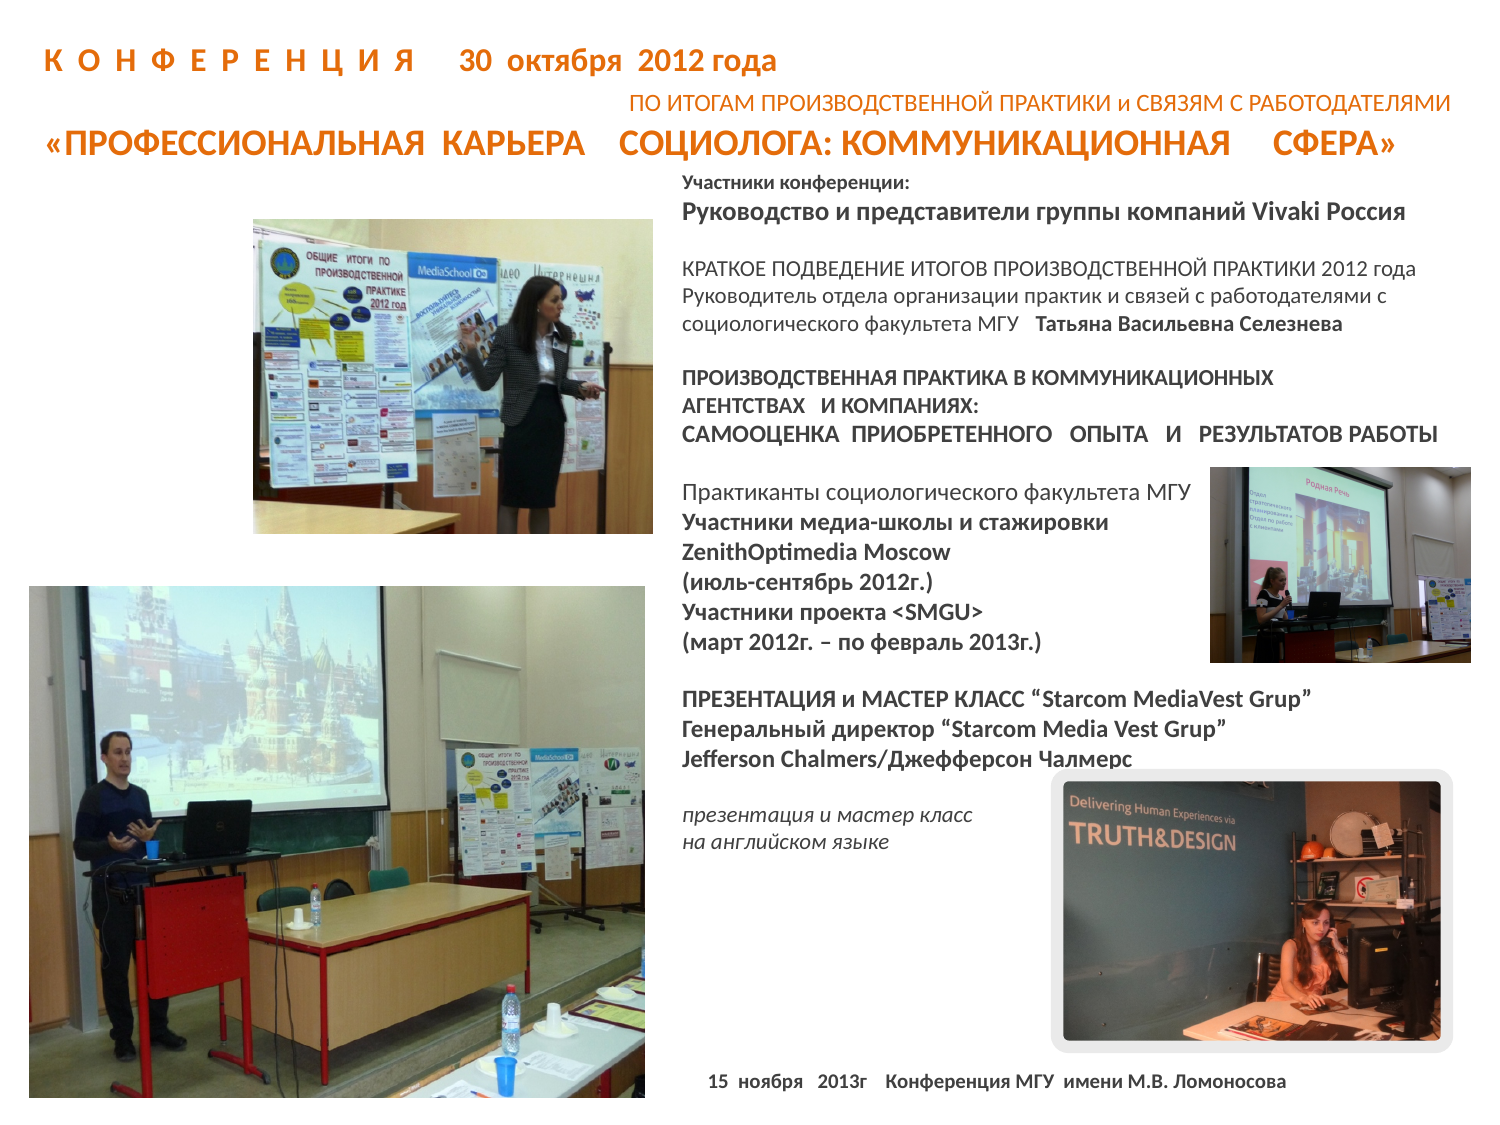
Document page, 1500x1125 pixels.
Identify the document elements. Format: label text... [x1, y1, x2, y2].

picture [1210, 467, 1471, 664]
text_box Участники конференции: Руководство и представители группы компаний Vivaki Россия КРАТКОЕ ПОДВЕДЕНИЕ ИТОГОВ ПРОИЗВОДСТВЕННОЙ ПРАКТИКИ 2012 года Руководитель отдела организации практик и связей с работодателями с социологического факультета МГУ Татьяна Васильевна Селезнева ПРОИЗВОДСТВЕННАЯ ПРАКТИКА В КОММУНИКАЦИОННЫХ АГЕНТСТВАХ И КОМПАНИЯХ: САМООЦЕНКА ПРИОБРЕТЕННОГО ОПЫТА И РЕЗУЛЬТАТОВ РАБОТЫ Практиканты социологического факультета МГУ Участники медиа-школы и стажировки ZenithOptimedia Moscow (июль-сентябрь 2012г.) Участники проекта <SMGU> (март 2012г. – по февраль 2013г.) ПРЕЗЕНТАЦИЯ и МАСТЕР КЛАСС “Starcom MediaVest Grup” Генеральный директор “Starcom Media Vest Grup” Jefferson Chalmers/Джефферсон Чалмерс презентация и мастер класс на английском языке [667, 171, 1500, 1002]
picture [1056, 774, 1448, 1048]
text_box 15 ноября 2013г Конференция МГУ имени М.В. Ломоносова [648, 1058, 1390, 1101]
picture [29, 585, 645, 1099]
picture [253, 219, 653, 534]
text_box К О Н Ф Е Р Е Н Ц И Я 30 октября 2012 года ПО ИТОГАМ ПРОИЗВОДСТВЕННОЙ ПРАКТИКИ и СВЯЗЯМ С РАБОТОДАТЕЛЯМИ «ПРОФЕССИОНАЛЬНАЯ КАРЬЕРА СОЦИОЛОГА: КОММУНИКАЦИОННАЯ СФЕРА» [29, 30, 1500, 171]
